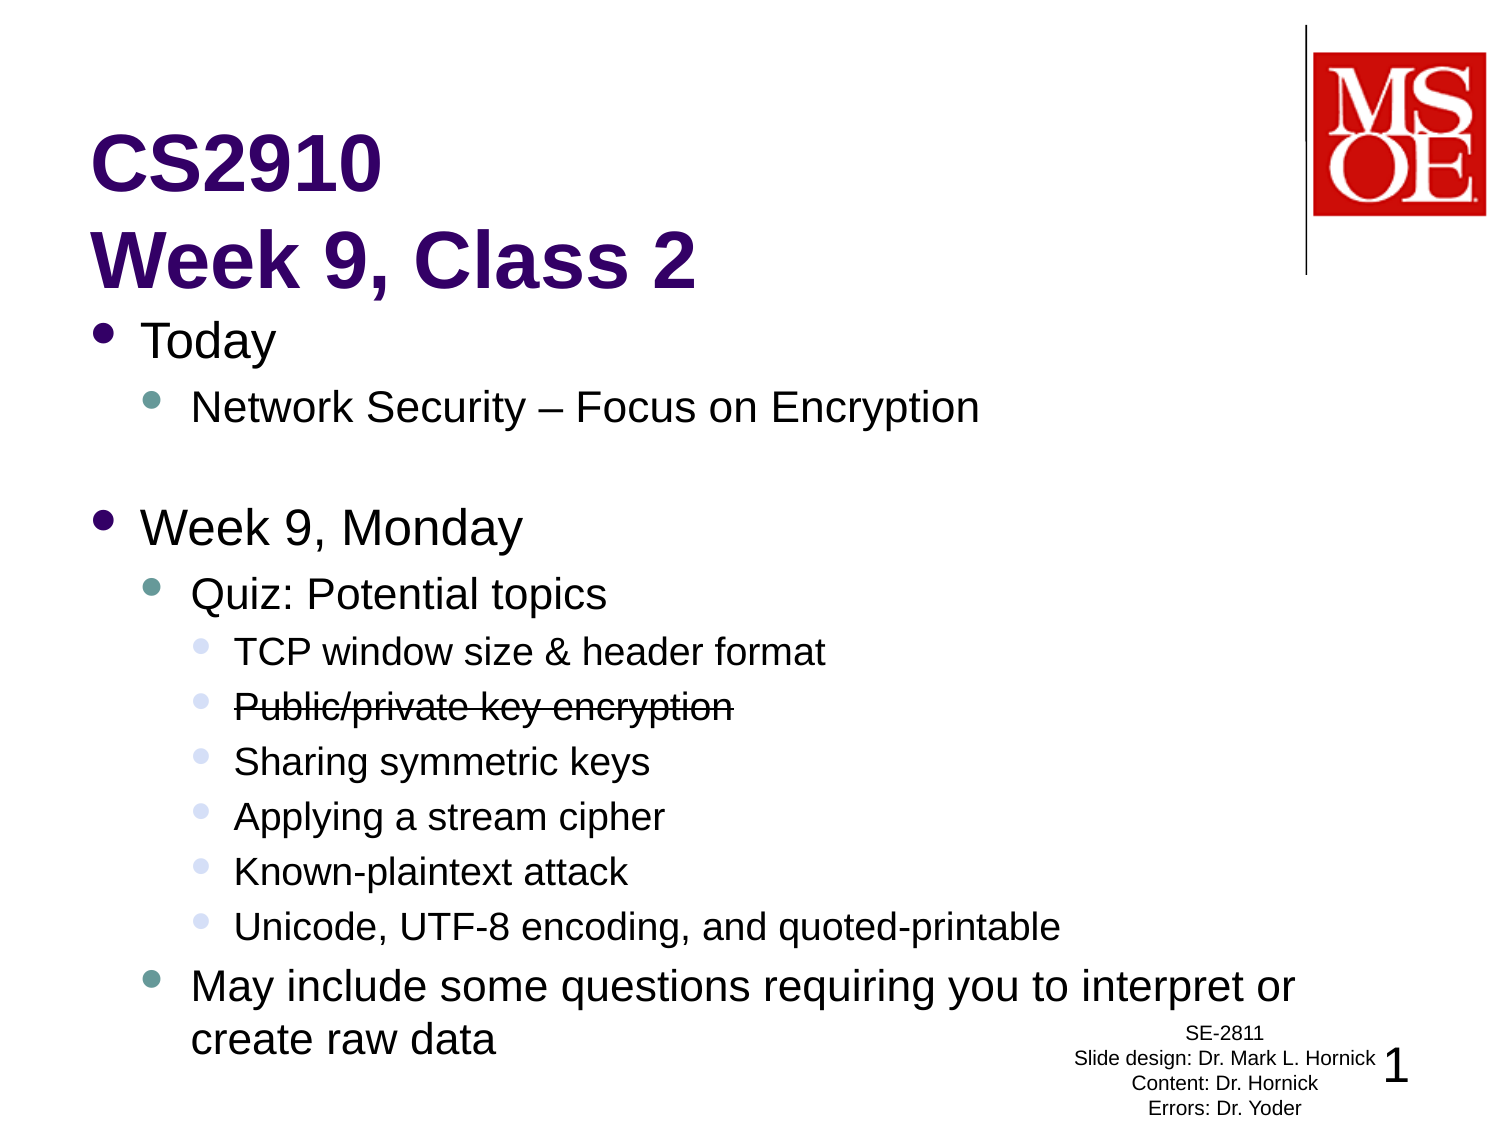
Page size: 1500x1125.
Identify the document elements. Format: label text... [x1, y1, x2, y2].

slide_number 1 [1074, 1024, 1426, 1101]
footer SE-2811 Slide design: Dr. Mark L. Hornick Content: Dr. Hornick Errors: Dr. Yoder [987, 1012, 1463, 1088]
title CS2910 Week 9, Class 2 [74, 99, 1313, 299]
picture [1312, 37, 1488, 232]
list Today Network Security – Focus on Encryption Week 9, Monday Quiz: Potential topics TCP window size & header format Public/private key encryption Sharing symmetric keys Applying a stream cipher Known-plaintext attack Unicode, UTF-8 encoding, and quoted-printable May include some questions requiring you to interpret or create raw data [74, 299, 1426, 1076]
